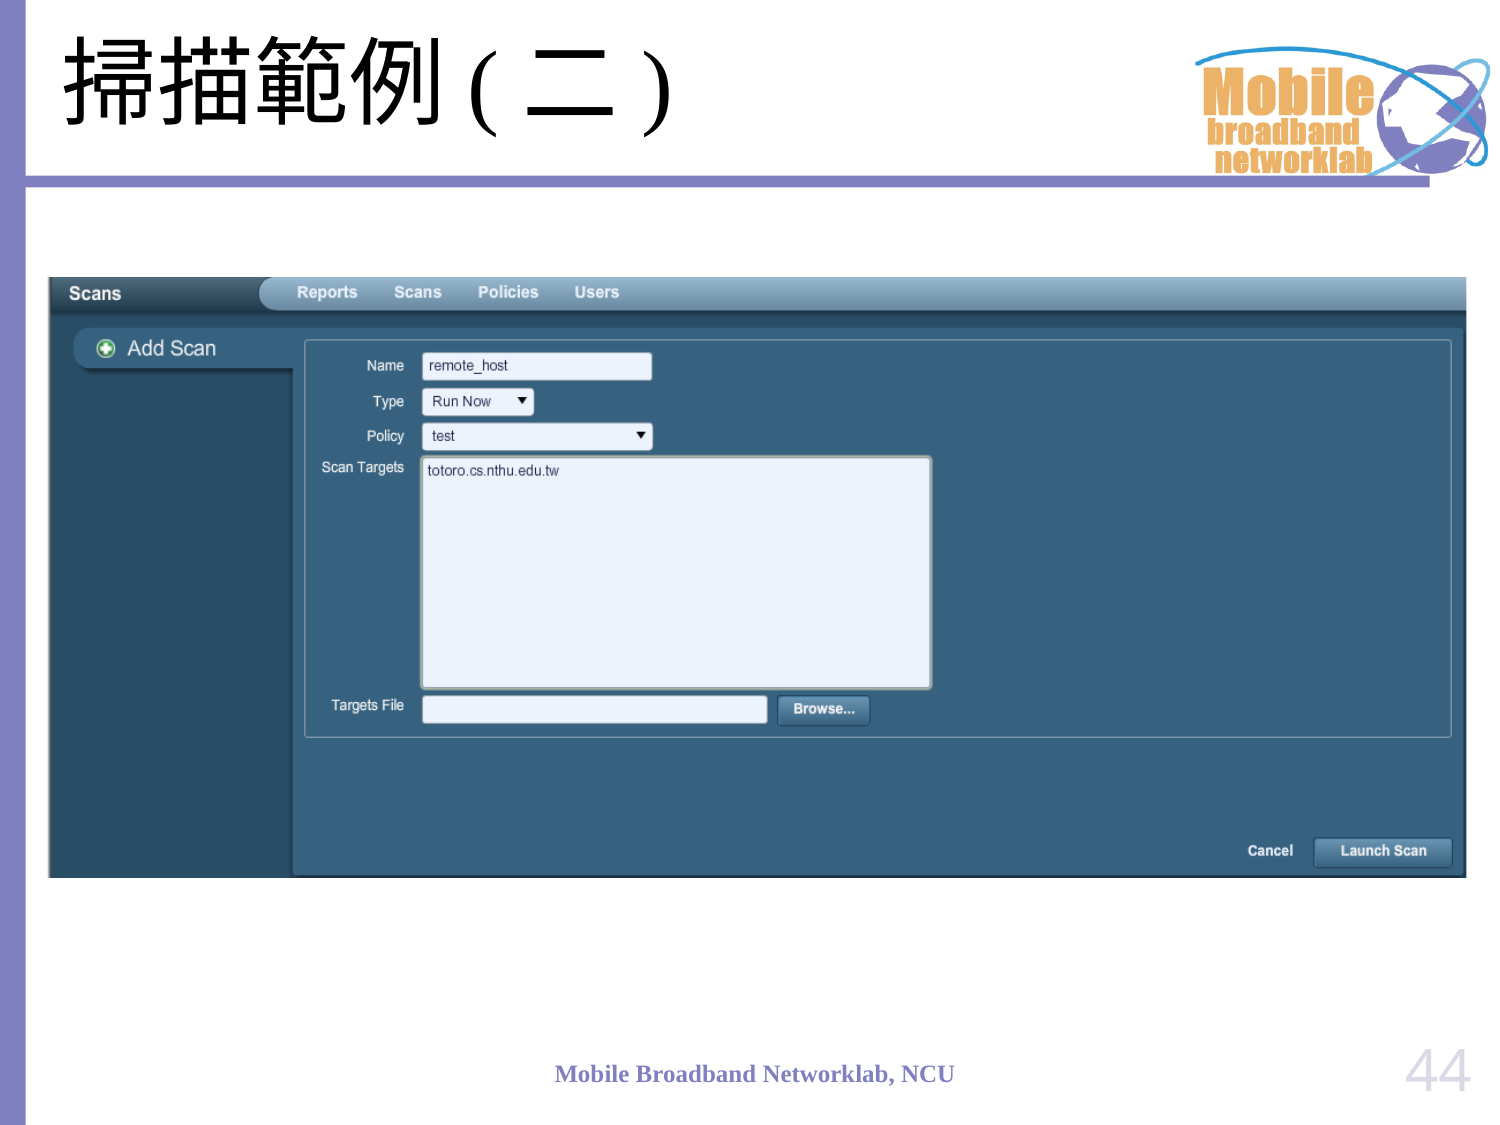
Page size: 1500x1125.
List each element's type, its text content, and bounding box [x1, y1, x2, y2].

title 掃描範例(二) [46, 21, 1456, 177]
slide_number 44 [1136, 1042, 1487, 1103]
picture [1456, 46, 1491, 176]
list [46, 277, 1467, 879]
